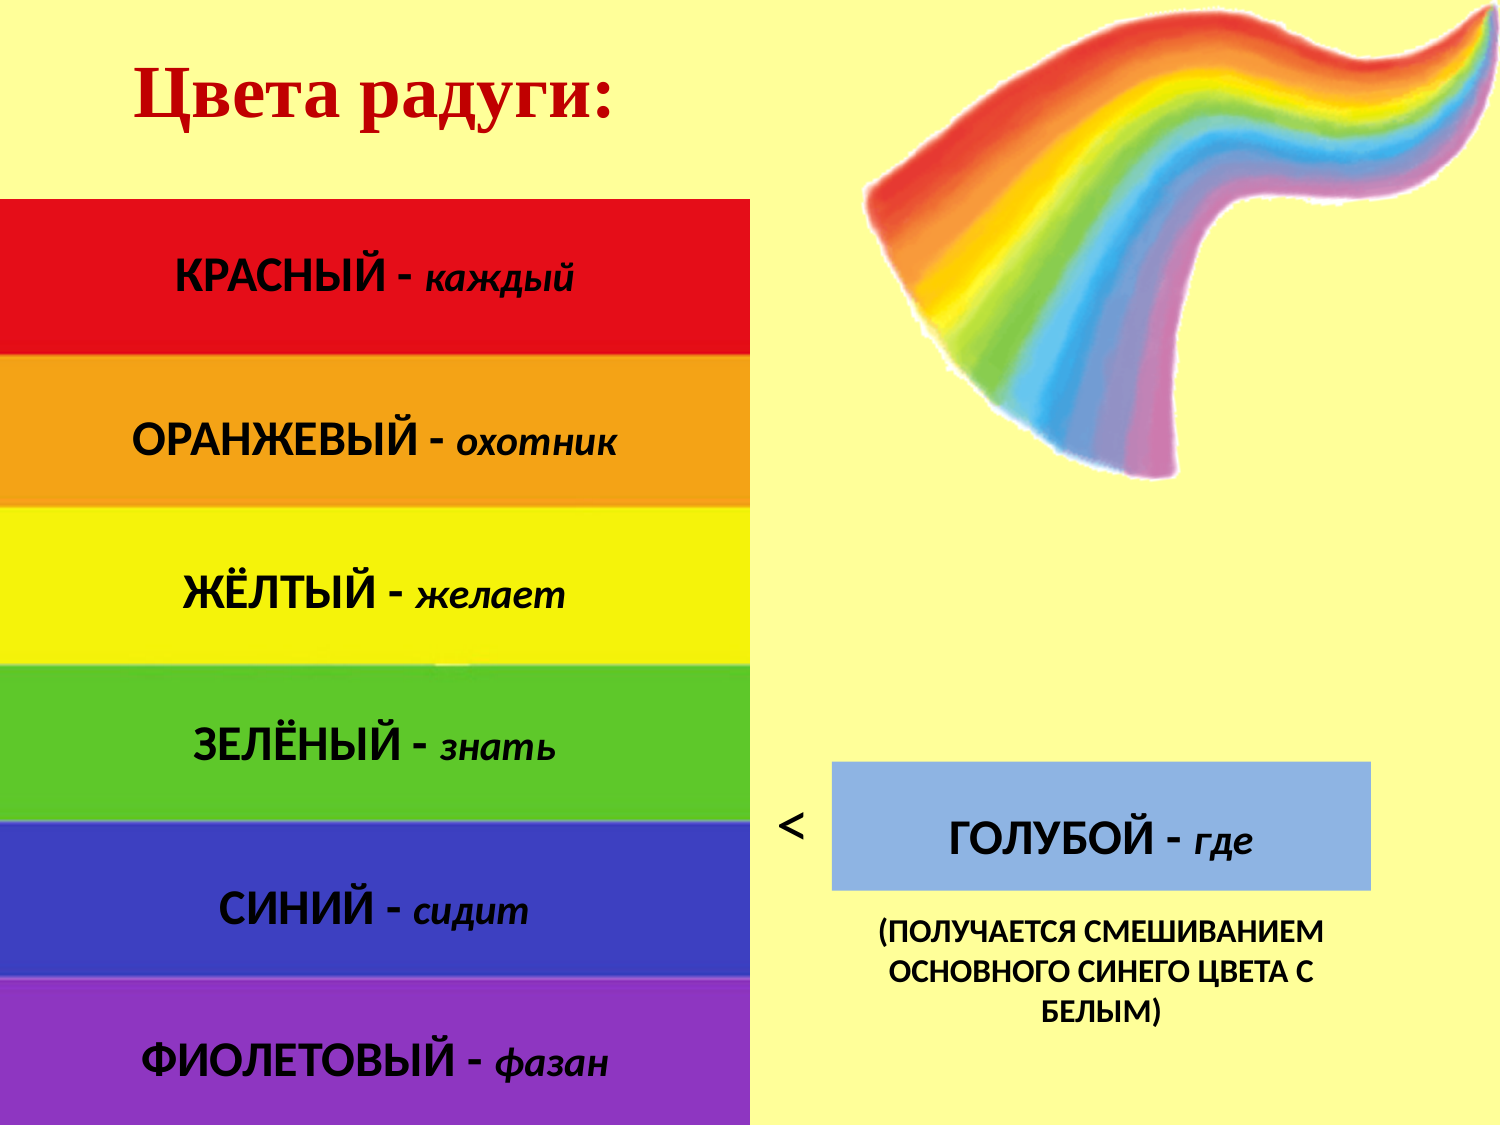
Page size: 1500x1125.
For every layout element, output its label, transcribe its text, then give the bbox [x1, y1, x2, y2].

text_box [830, 760, 1373, 893]
picture [0, 198, 751, 1125]
text_box ГОЛУБОЙ - где [831, 796, 1371, 872]
text_box < [761, 773, 830, 869]
text_box (ПОЛУЧАЕТСЯ СМЕШИВАНИЕМ ОСНОВНОГО СИНЕГО ЦВЕТА С БЕЛЫМ) [831, 902, 1371, 1037]
picture [836, 0, 1500, 525]
text_box Цвета радуги: [0, 35, 750, 140]
